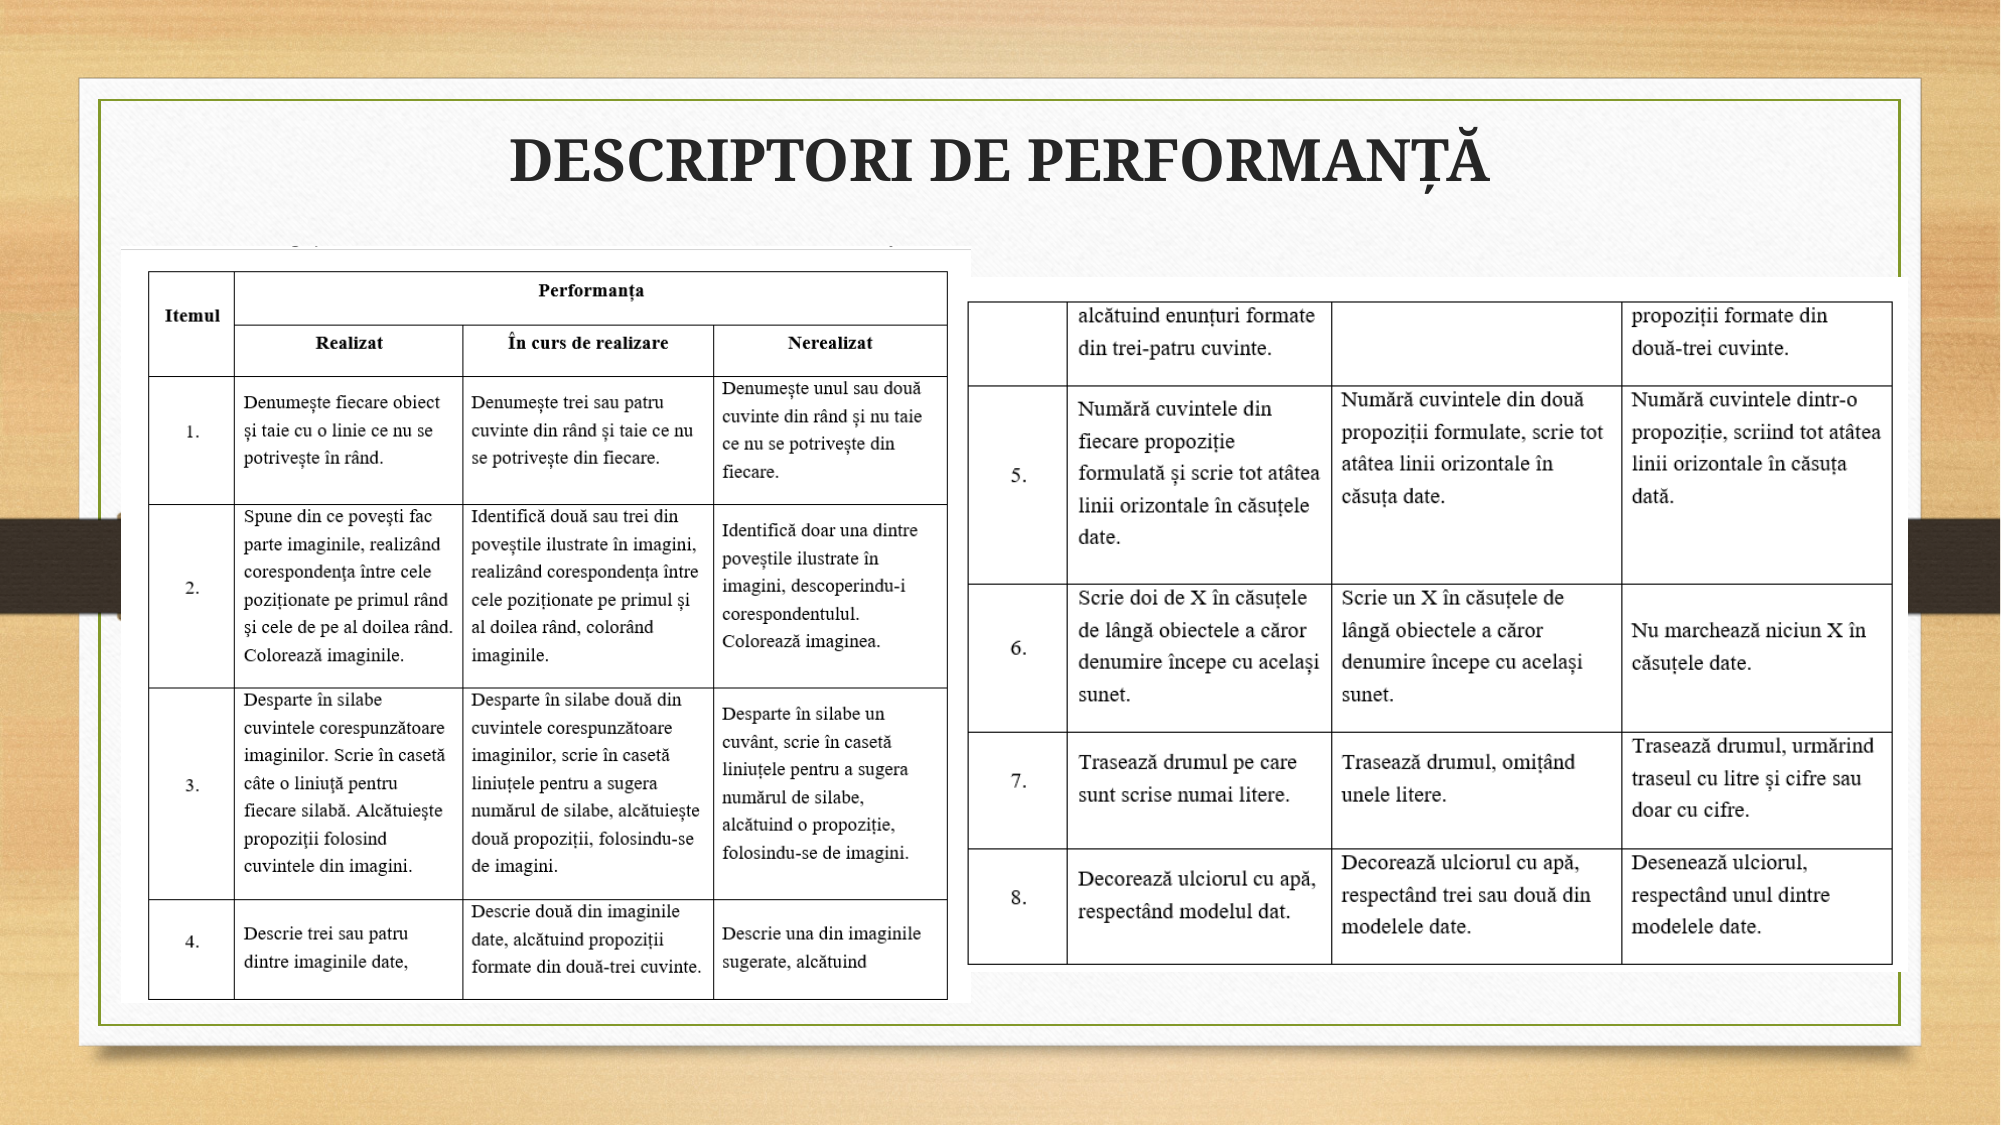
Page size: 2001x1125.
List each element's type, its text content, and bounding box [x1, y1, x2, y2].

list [121, 246, 972, 1004]
title DESCRIPTORI DE PERFORMANȚĂ [212, 0, 1788, 277]
picture [0, 0, 2001, 1125]
